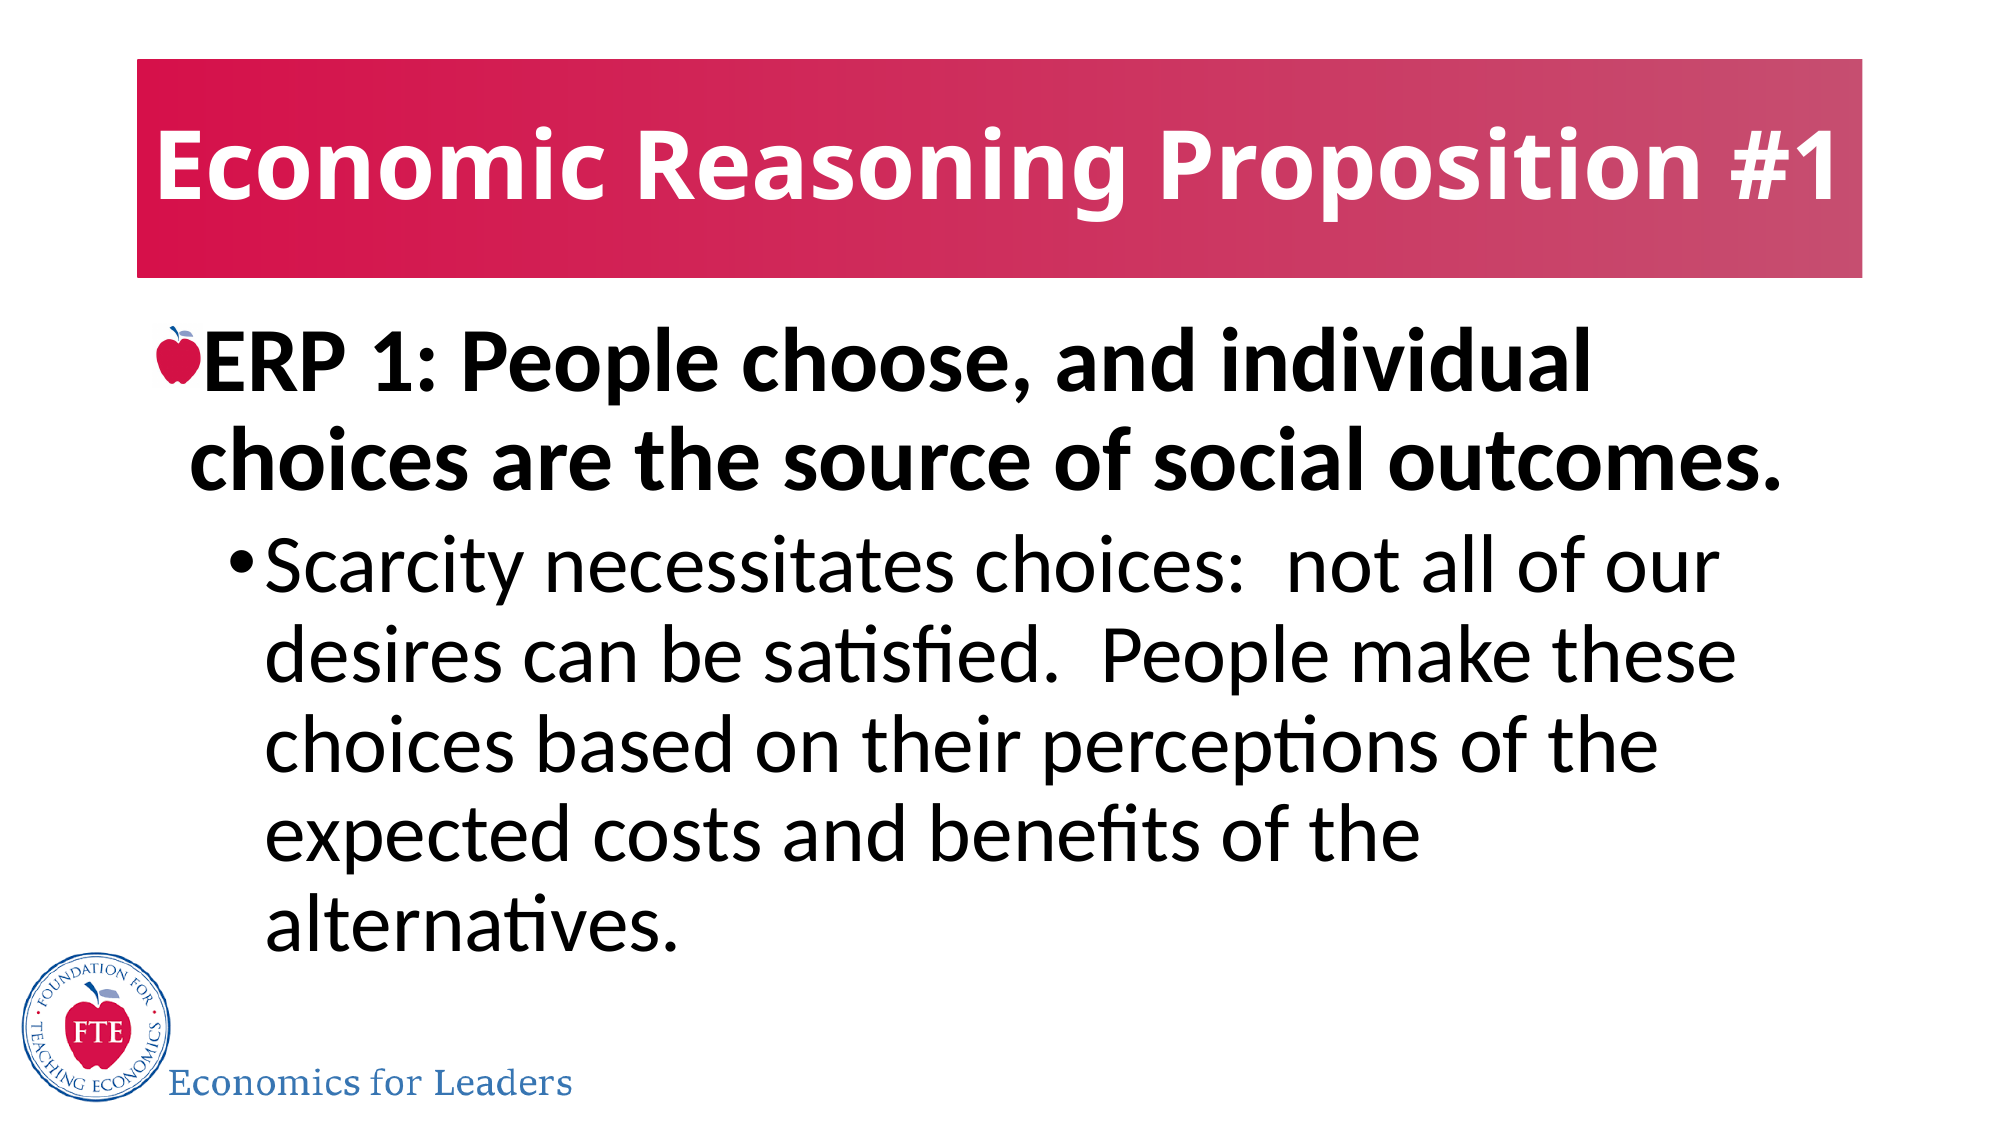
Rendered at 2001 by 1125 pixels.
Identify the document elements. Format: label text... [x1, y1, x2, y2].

picture [152, 323, 203, 388]
title Economic Reasoning Proposition #1 [137, 59, 1863, 278]
list ERP 1: People choose, and individual choices are the source of social outcomes. Scarcity necessitates choices: not all of our desires can be satisfied. People make these choices based on their perceptions of the expected costs and benefits of the alternatives. [137, 304, 1863, 1014]
picture [15, 946, 579, 1105]
